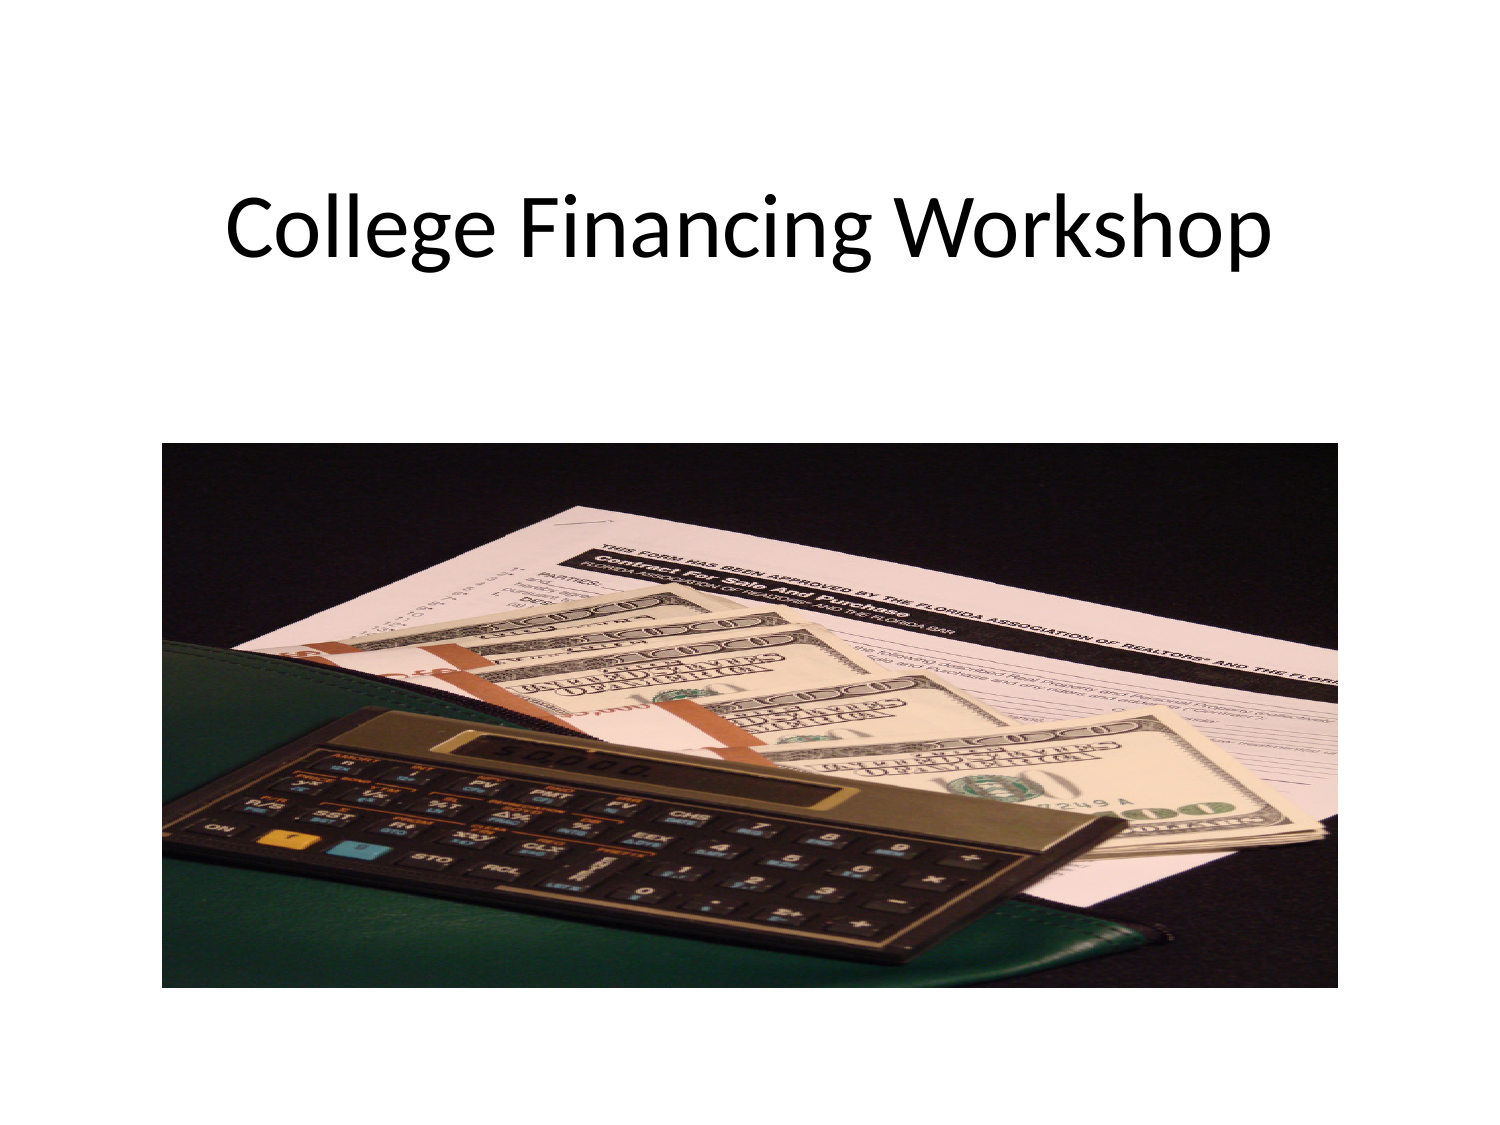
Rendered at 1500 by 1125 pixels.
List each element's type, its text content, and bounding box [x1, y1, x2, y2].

picture [162, 443, 1338, 988]
title College Financing Workshop [112, 99, 1388, 342]
